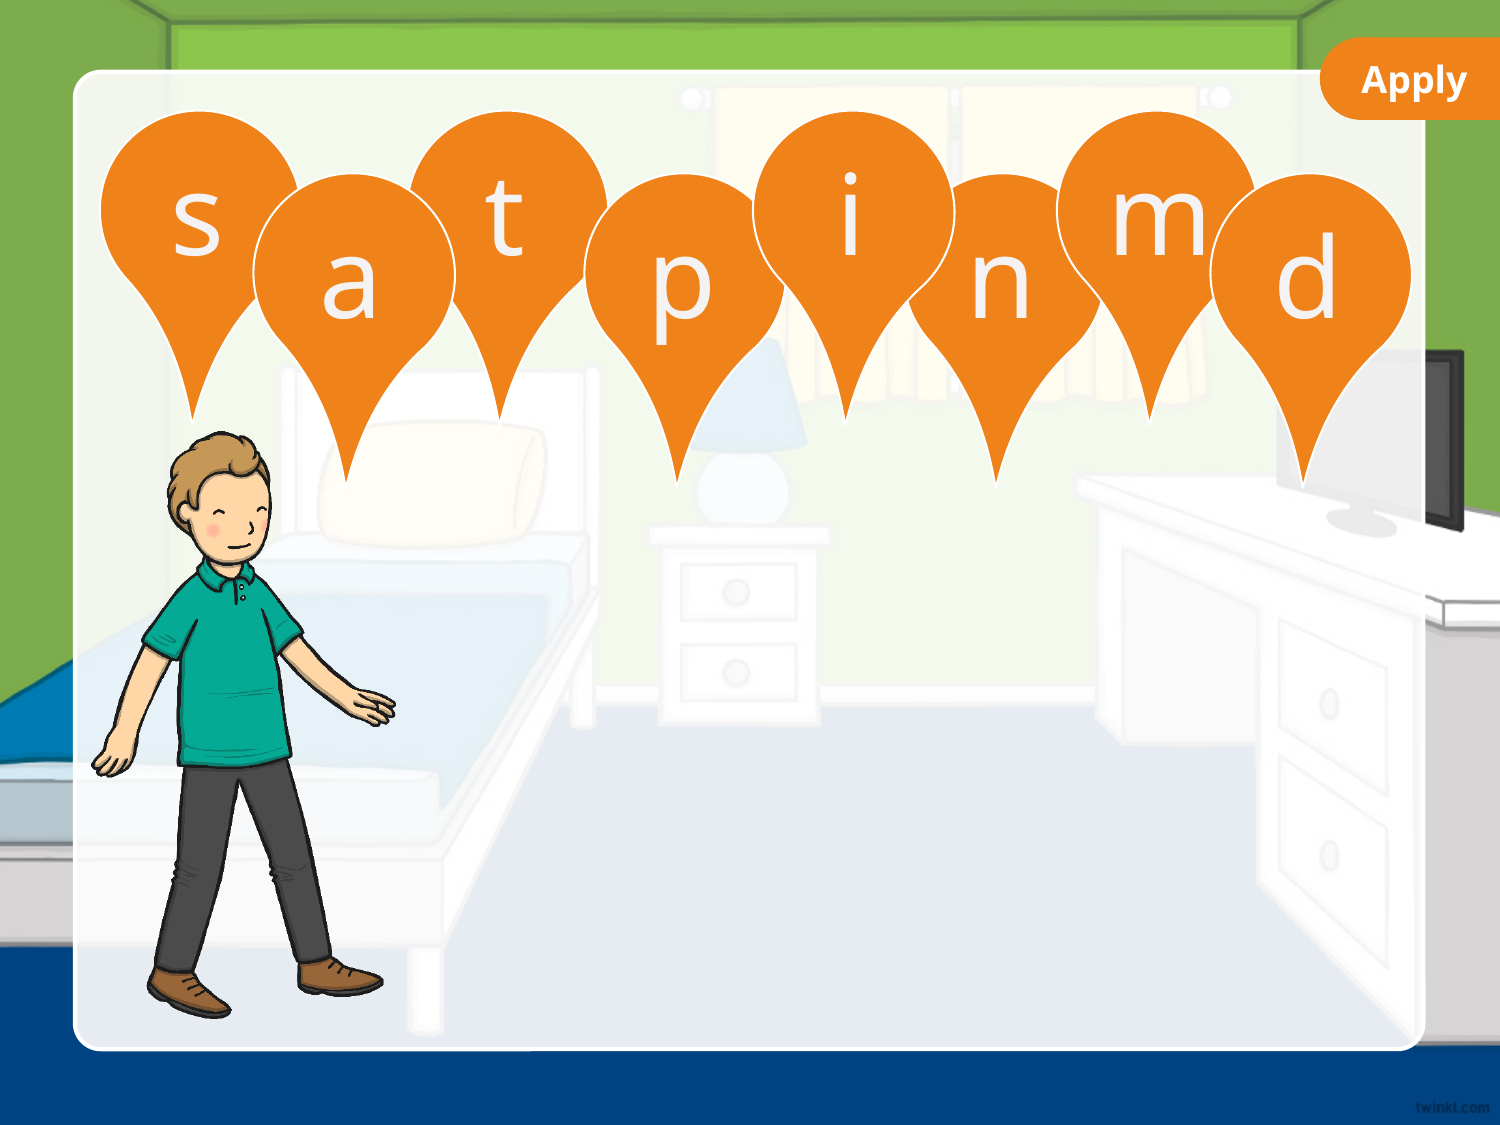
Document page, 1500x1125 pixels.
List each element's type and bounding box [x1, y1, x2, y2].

text_box [753, 109, 954, 313]
text_box [407, 109, 608, 313]
picture [0, 0, 1500, 703]
text_box [1210, 172, 1412, 376]
picture [90, 431, 396, 1019]
text_box [253, 172, 455, 376]
text_box [1057, 109, 1258, 313]
text_box [100, 109, 301, 313]
text_box [1319, 37, 1500, 120]
text_box [584, 172, 786, 376]
picture [0, 120, 1500, 1125]
text_box [903, 172, 1105, 376]
